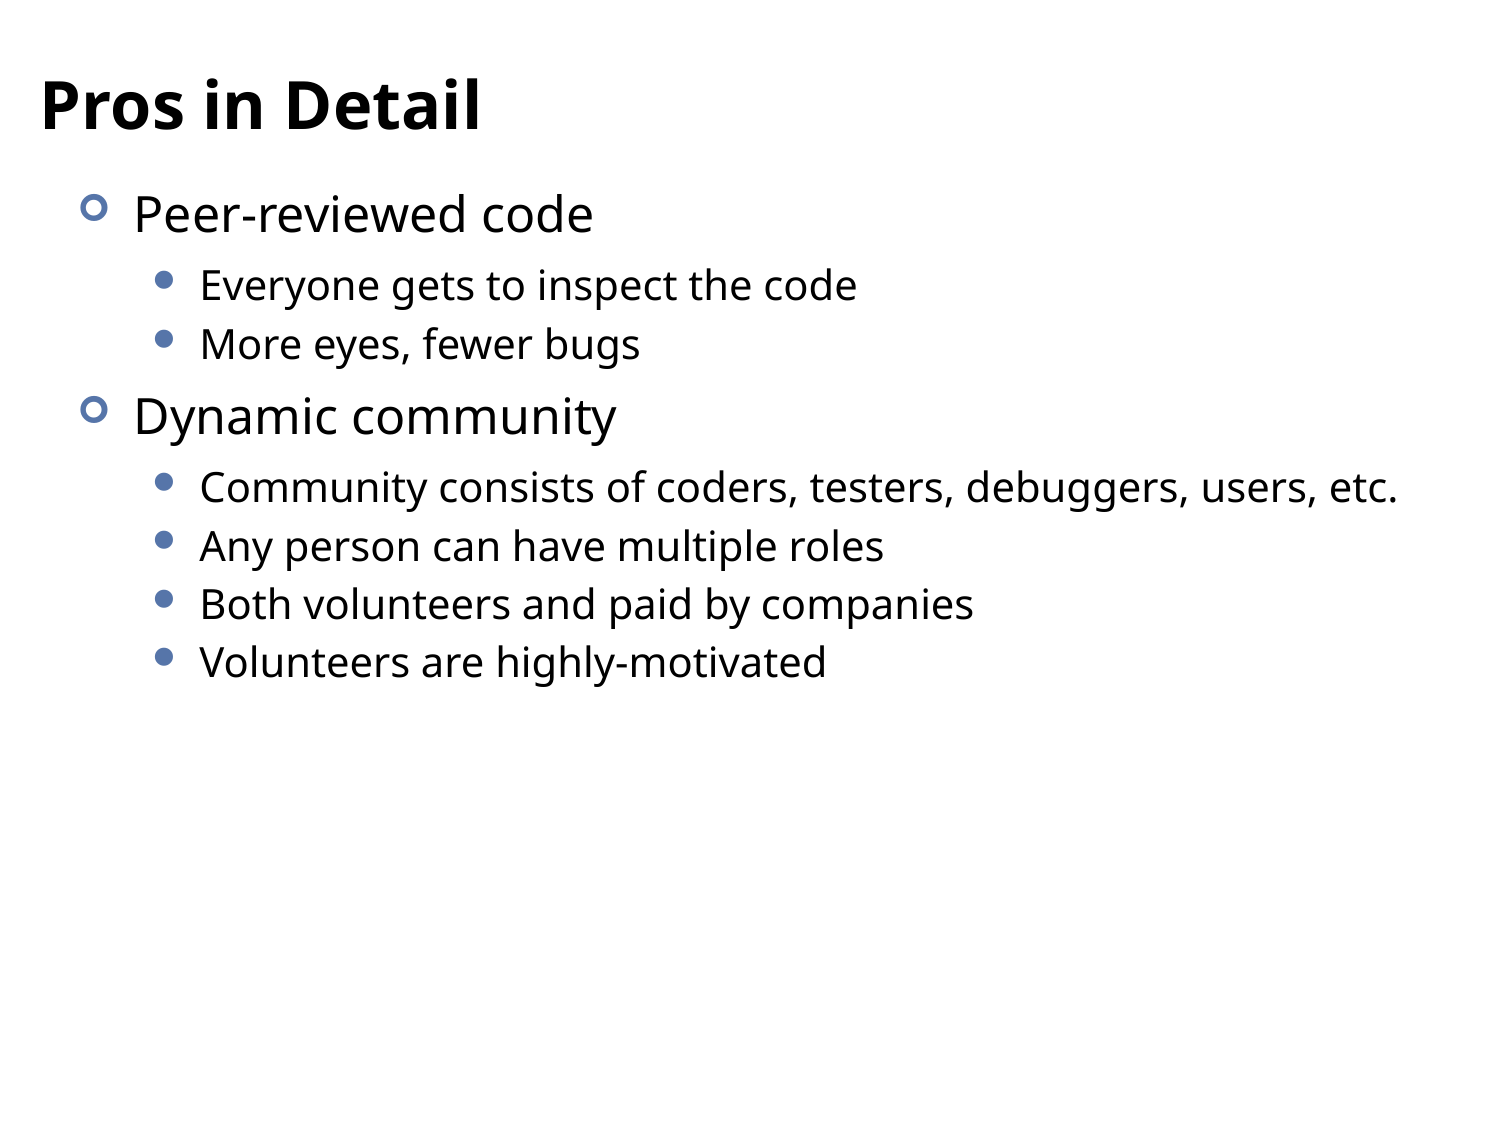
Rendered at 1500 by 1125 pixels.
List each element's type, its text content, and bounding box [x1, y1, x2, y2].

list Peer-reviewed code Everyone gets to inspect the code More eyes, fewer bugs Dynamic community Community consists of coders, testers, debuggers, users, etc. Any person can have multiple roles Both volunteers and paid by companies Volunteers are highly-motivated [62, 174, 1451, 1013]
title Pros in Detail [24, 18, 1451, 188]
